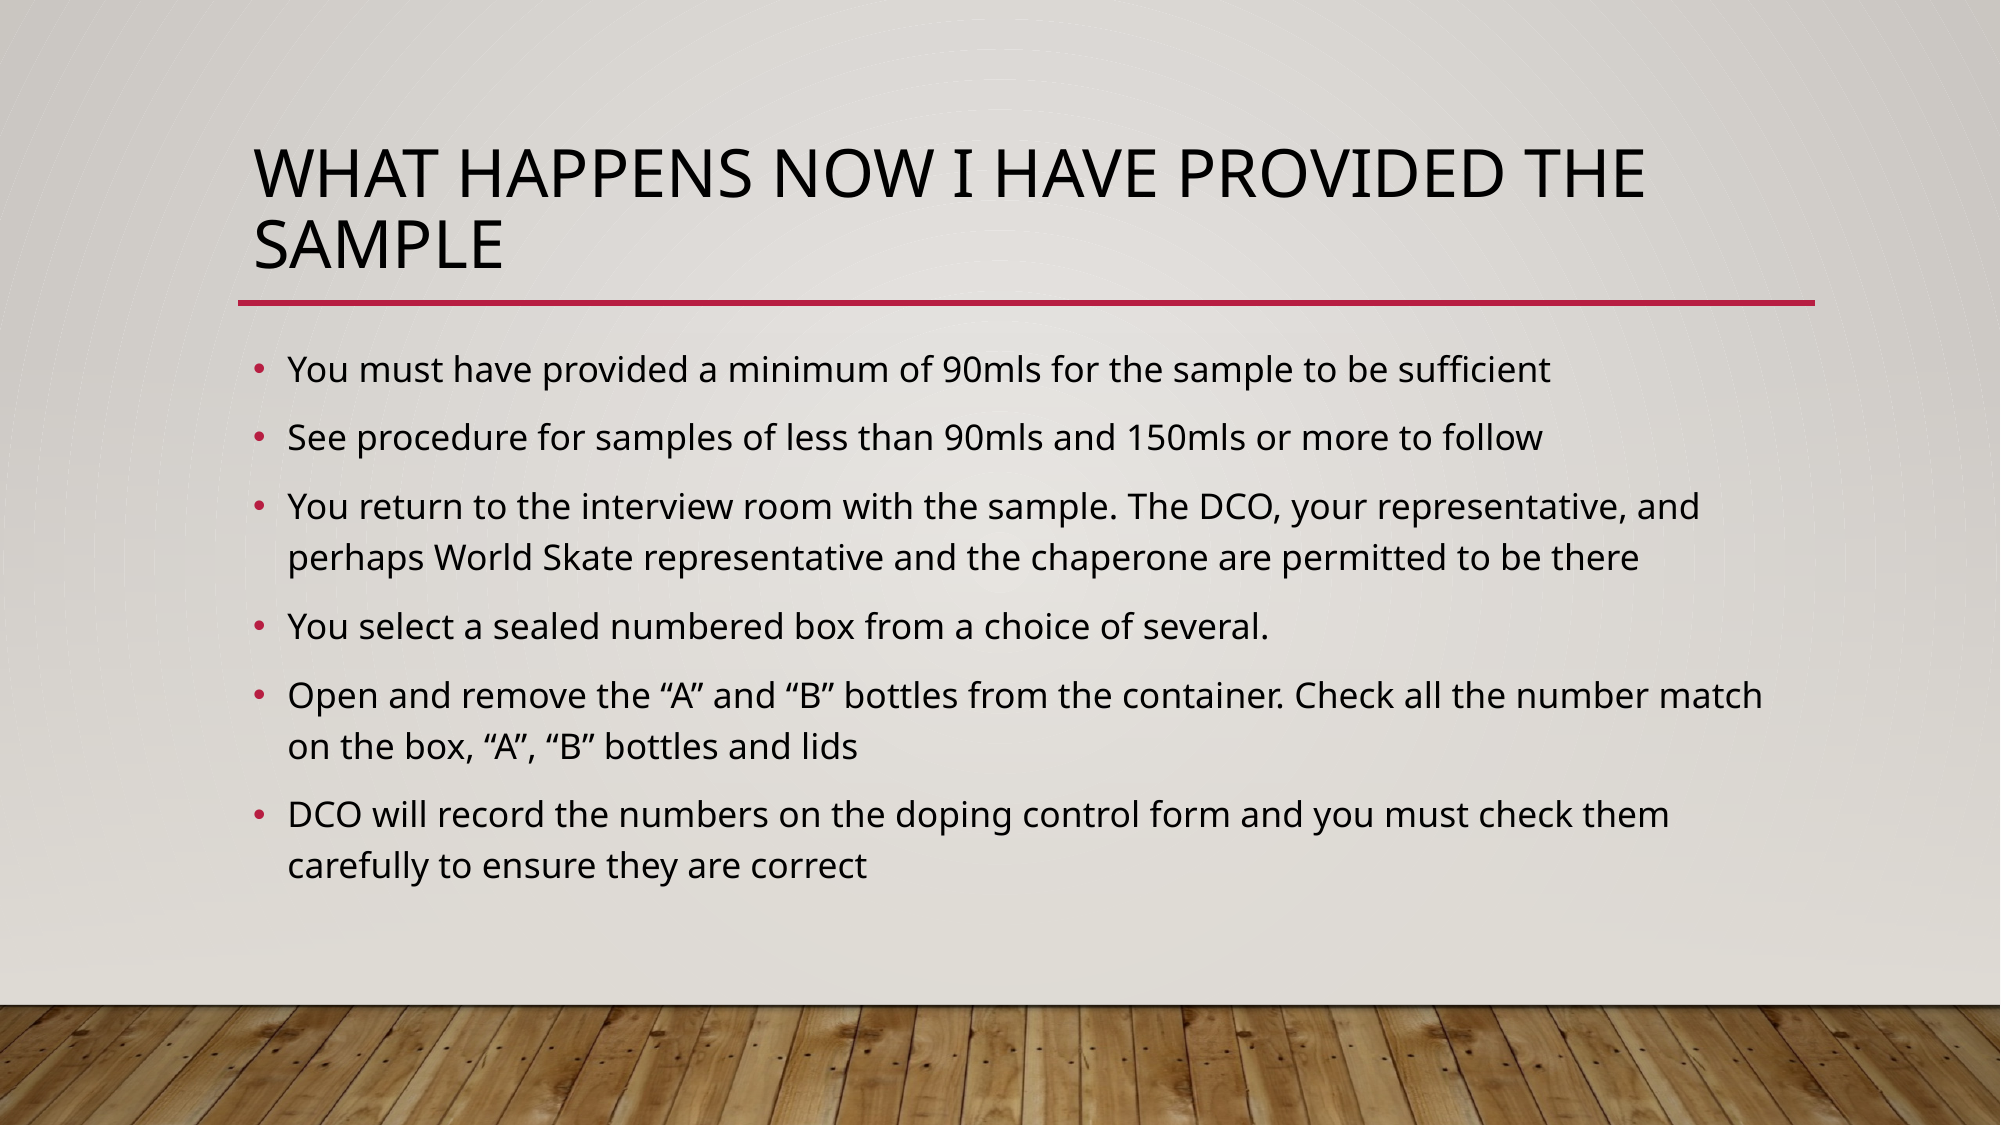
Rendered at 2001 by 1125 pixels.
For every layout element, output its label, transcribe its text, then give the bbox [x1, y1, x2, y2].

picture [0, 1005, 2000, 1125]
title What happens now I have provided the sample [238, 131, 1814, 305]
list You must have provided a minimum of 90mls for the sample to be sufficient See procedure for samples of less than 90mls and 150mls or more to follow You return to the interview room with the sample. The DCO, your representative, and perhaps World Skate representative and the chaperone are permitted to be there You select a sealed numbered box from a choice of several. Open and remove the “A” and “B” bottles from the container. Check all the number match on the box, “A”, “B” bottles and lids DCO will record the numbers on the doping control form and you must check them carefully to ensure they are correct [238, 330, 1814, 897]
